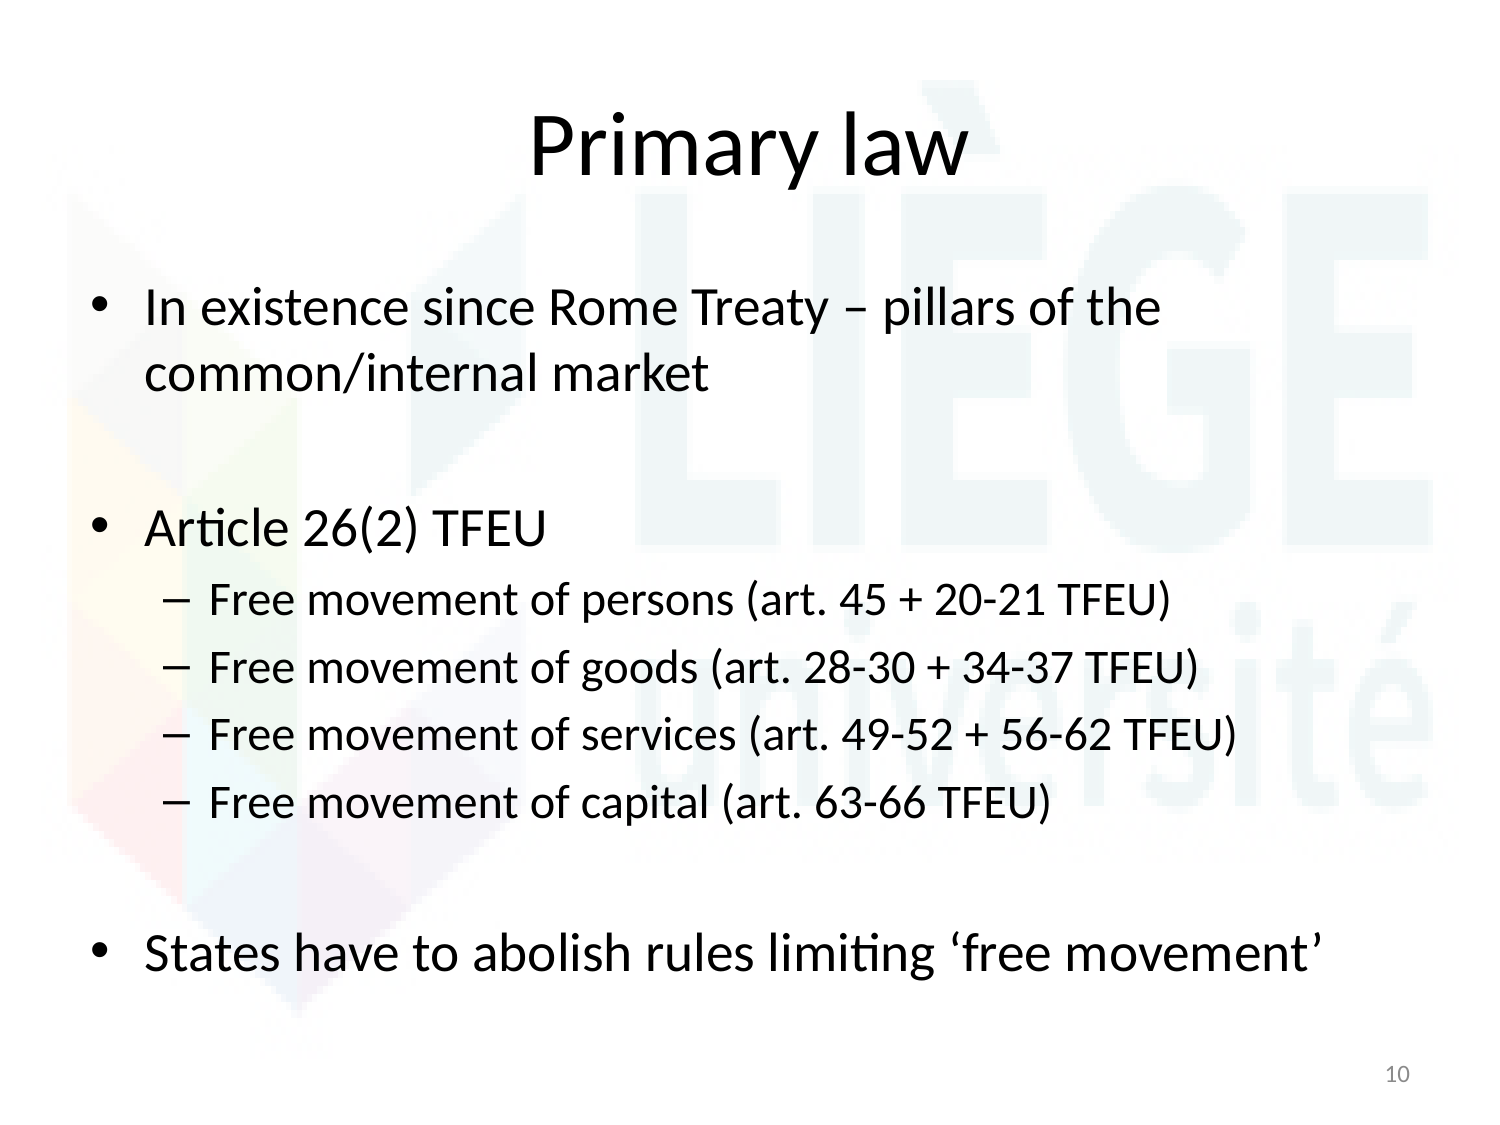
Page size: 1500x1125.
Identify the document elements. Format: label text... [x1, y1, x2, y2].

title Primary law [75, 45, 1425, 233]
list In existence since Rome Treaty – pillars of the common/internal market Article 26(2) TFEU Free movement of persons (art. 45 + 20-21 TFEU) Free movement of goods (art. 28-30 + 34-37 TFEU) Free movement of services (art. 49-52 + 56-62 TFEU) Free movement of capital (art. 63-66 TFEU) States have to abolish rules limiting ‘free movement’ [75, 262, 1425, 1005]
slide_number 10 [1074, 1042, 1425, 1103]
